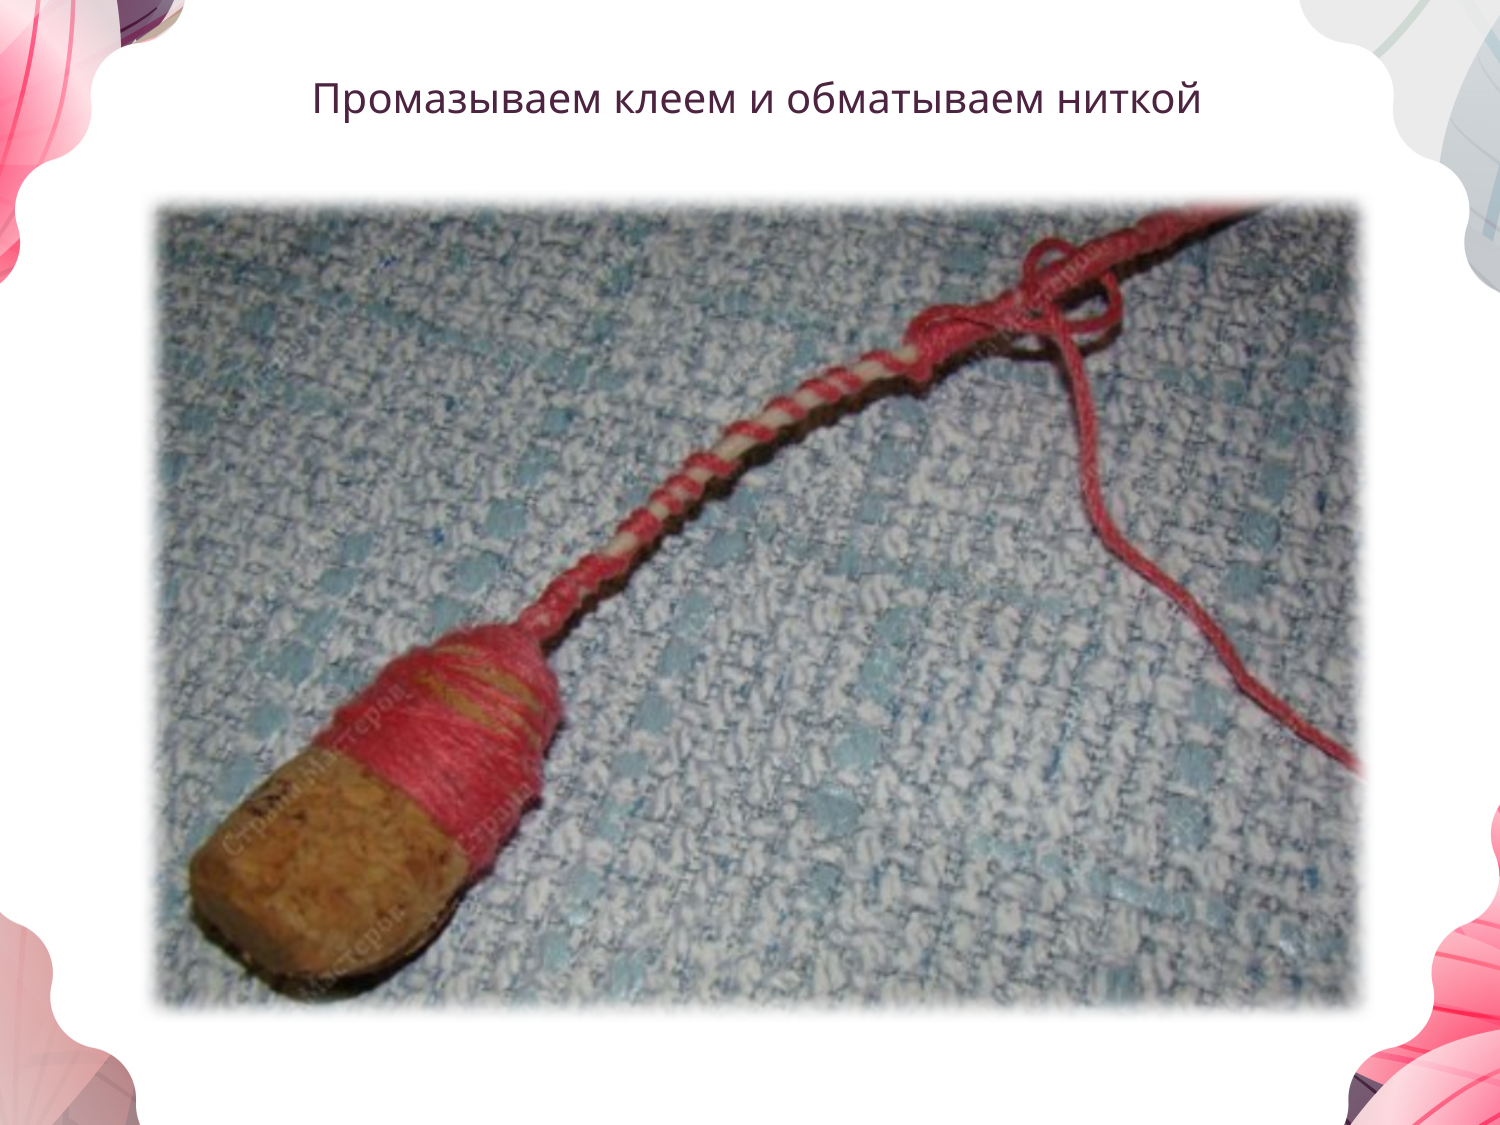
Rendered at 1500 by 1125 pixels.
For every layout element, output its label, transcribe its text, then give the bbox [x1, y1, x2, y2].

text_box Промазываем клеем и обматываем ниткой [296, 64, 1218, 130]
picture [0, 0, 1500, 1125]
